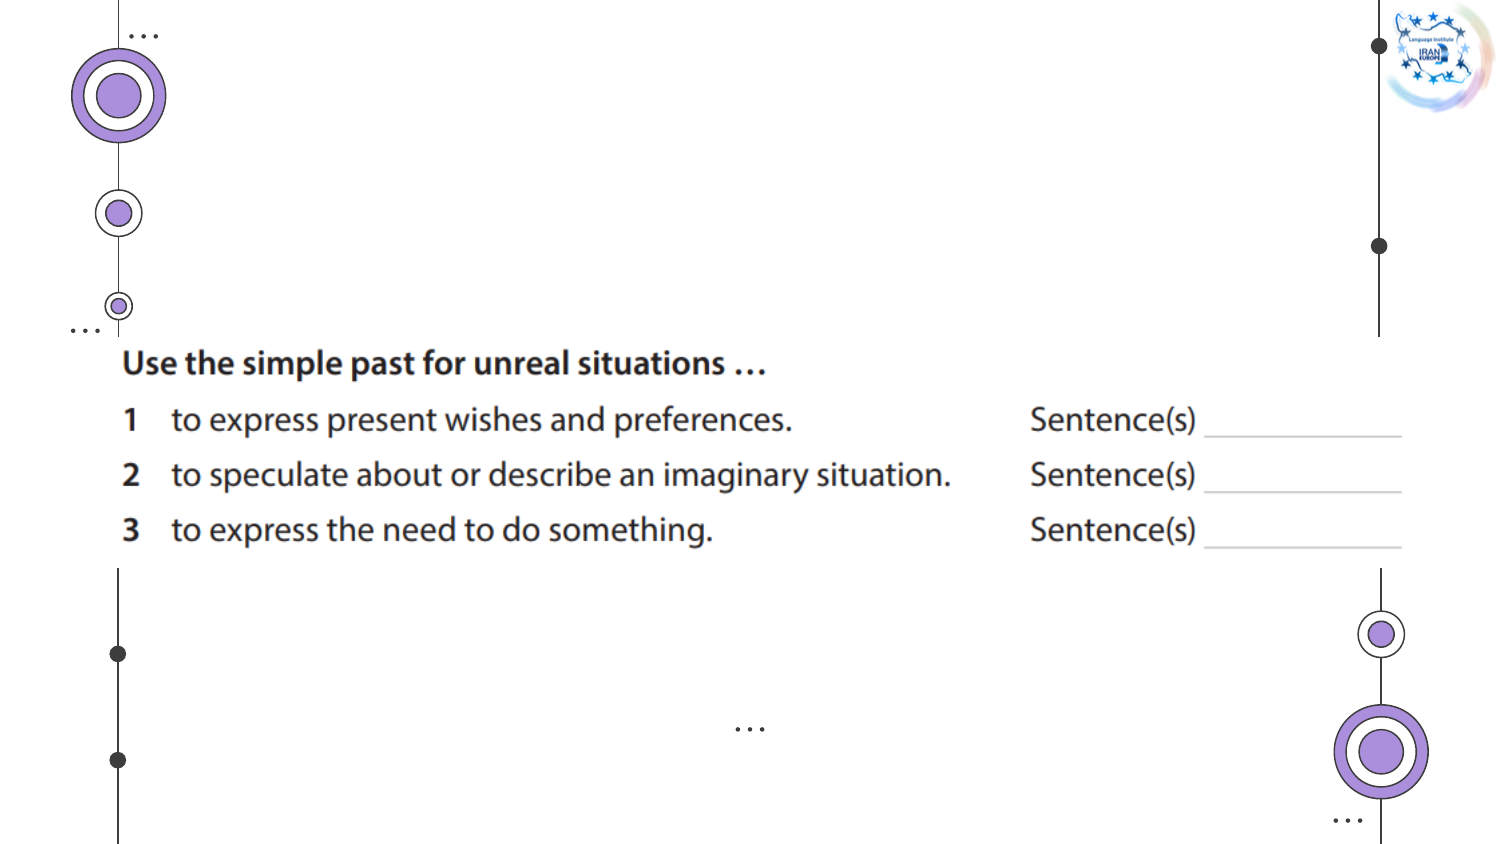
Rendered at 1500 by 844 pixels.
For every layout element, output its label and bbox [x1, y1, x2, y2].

picture [1379, 0, 1500, 117]
picture [89, 337, 1470, 568]
